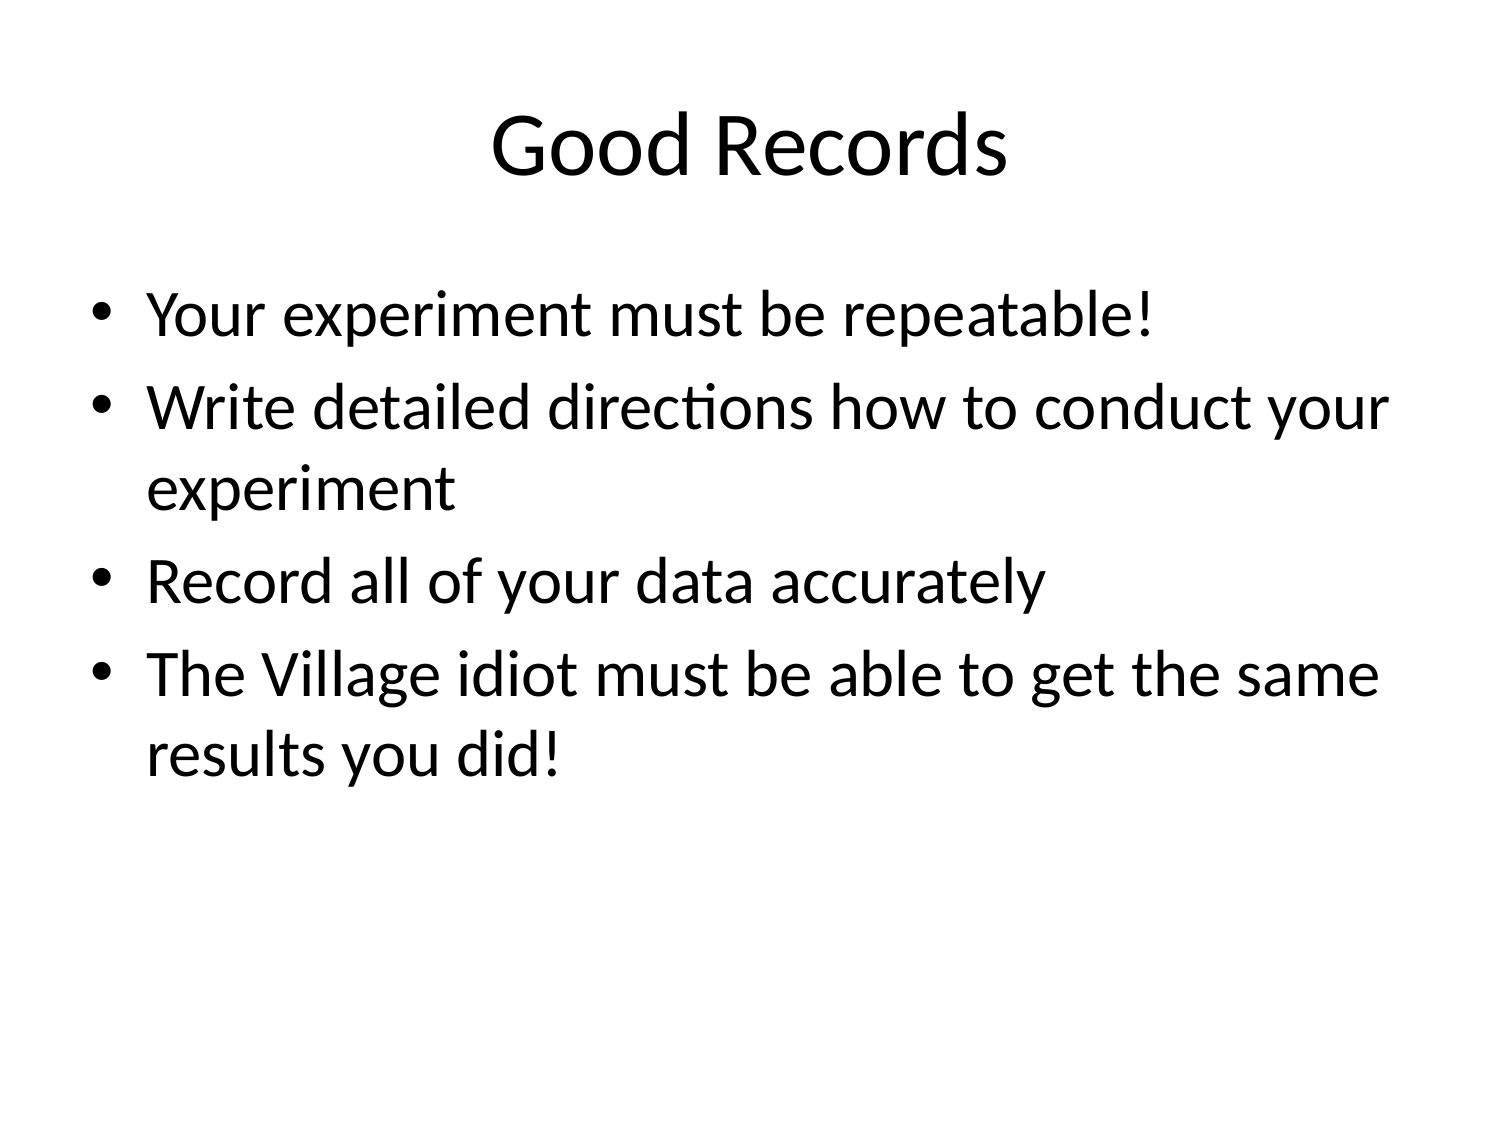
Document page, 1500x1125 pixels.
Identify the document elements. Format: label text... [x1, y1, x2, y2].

title Good Records [75, 45, 1425, 233]
list Your experiment must be repeatable! Write detailed directions how to conduct your experiment Record all of your data accurately The Village idiot must be able to get the same results you did! [75, 262, 1425, 1005]
